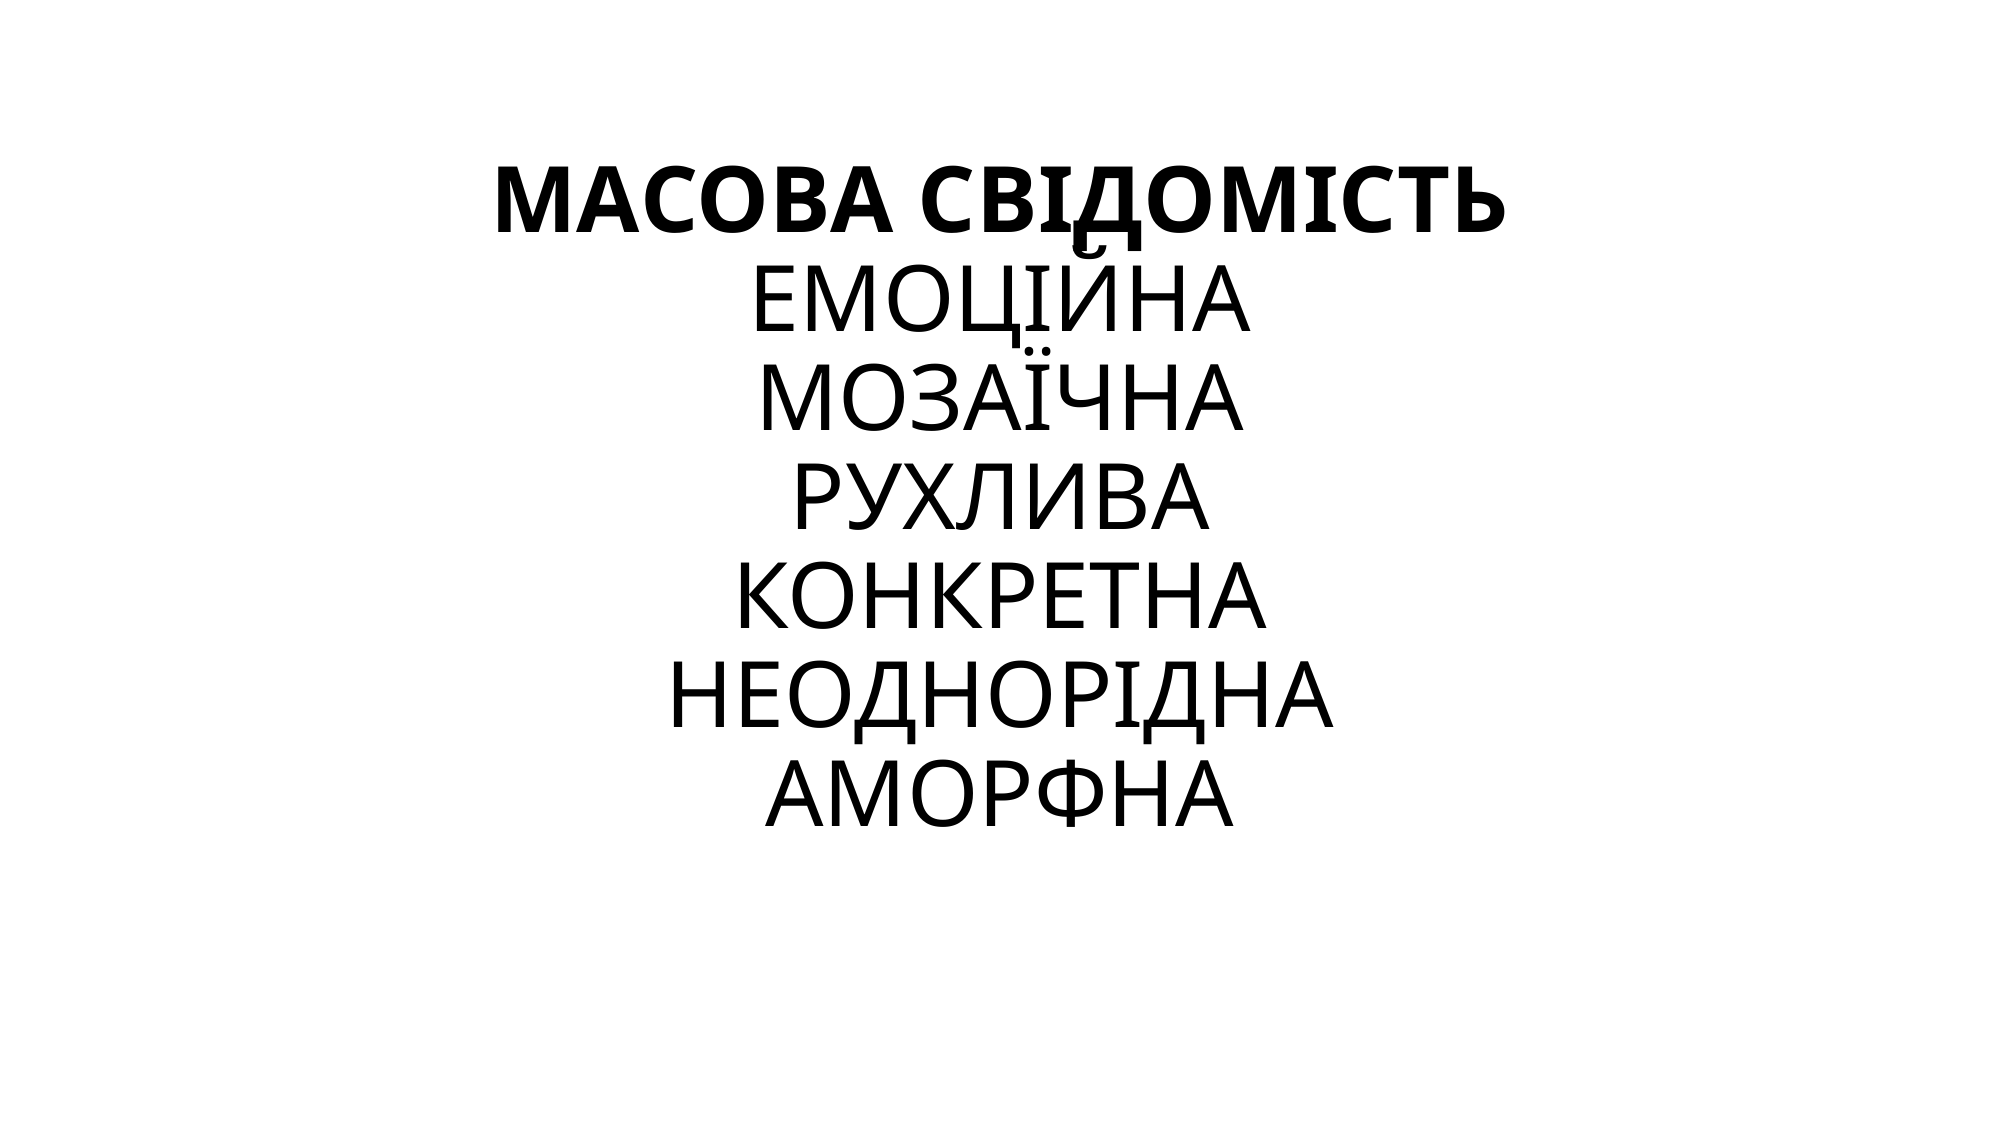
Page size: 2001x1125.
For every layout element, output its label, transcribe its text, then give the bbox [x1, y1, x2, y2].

title МАСОВА СВІДОМІСТЬ ЕМОЦІЙНА МОЗАЇЧНА РУХЛИВА КОНКРЕТНА НЕОДНОРІДНА АМОРФНА [0, 600, 2000, 1082]
